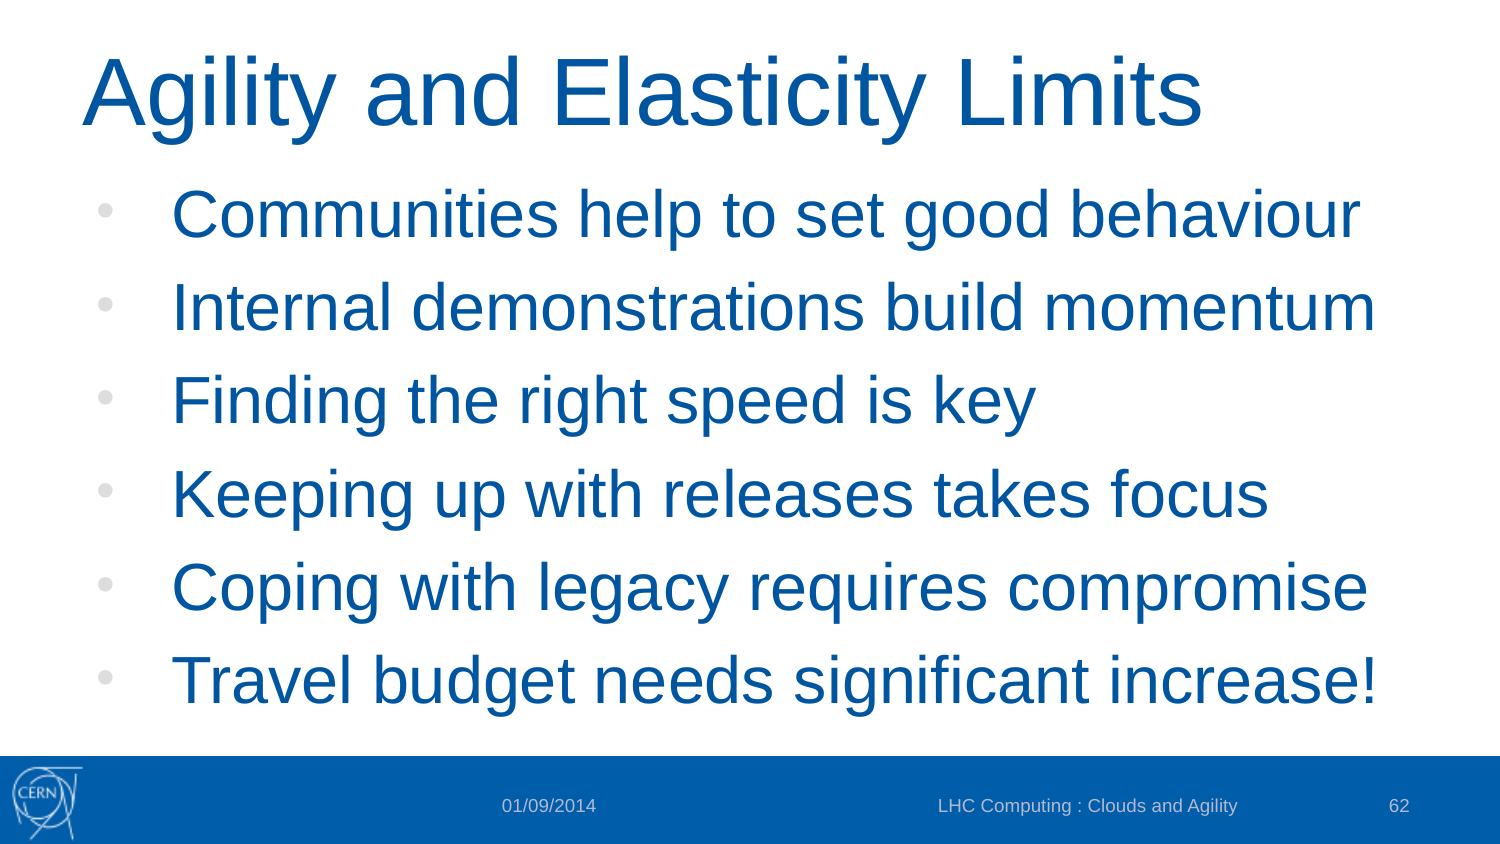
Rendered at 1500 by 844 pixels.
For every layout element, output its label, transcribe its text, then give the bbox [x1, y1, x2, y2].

slide_number 62 [1342, 782, 1425, 828]
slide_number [486, 782, 837, 828]
footer LHC Computing : Clouds and Agility [850, 782, 1326, 828]
list Communities help to set good behaviour Internal demonstrations build momentum Finding the right speed is key Keeping up with releases takes focus Coping with legacy requires compromise Travel budget needs significant increase! [75, 162, 1425, 738]
title Agility and Elasticity Limits [75, 28, 1425, 145]
